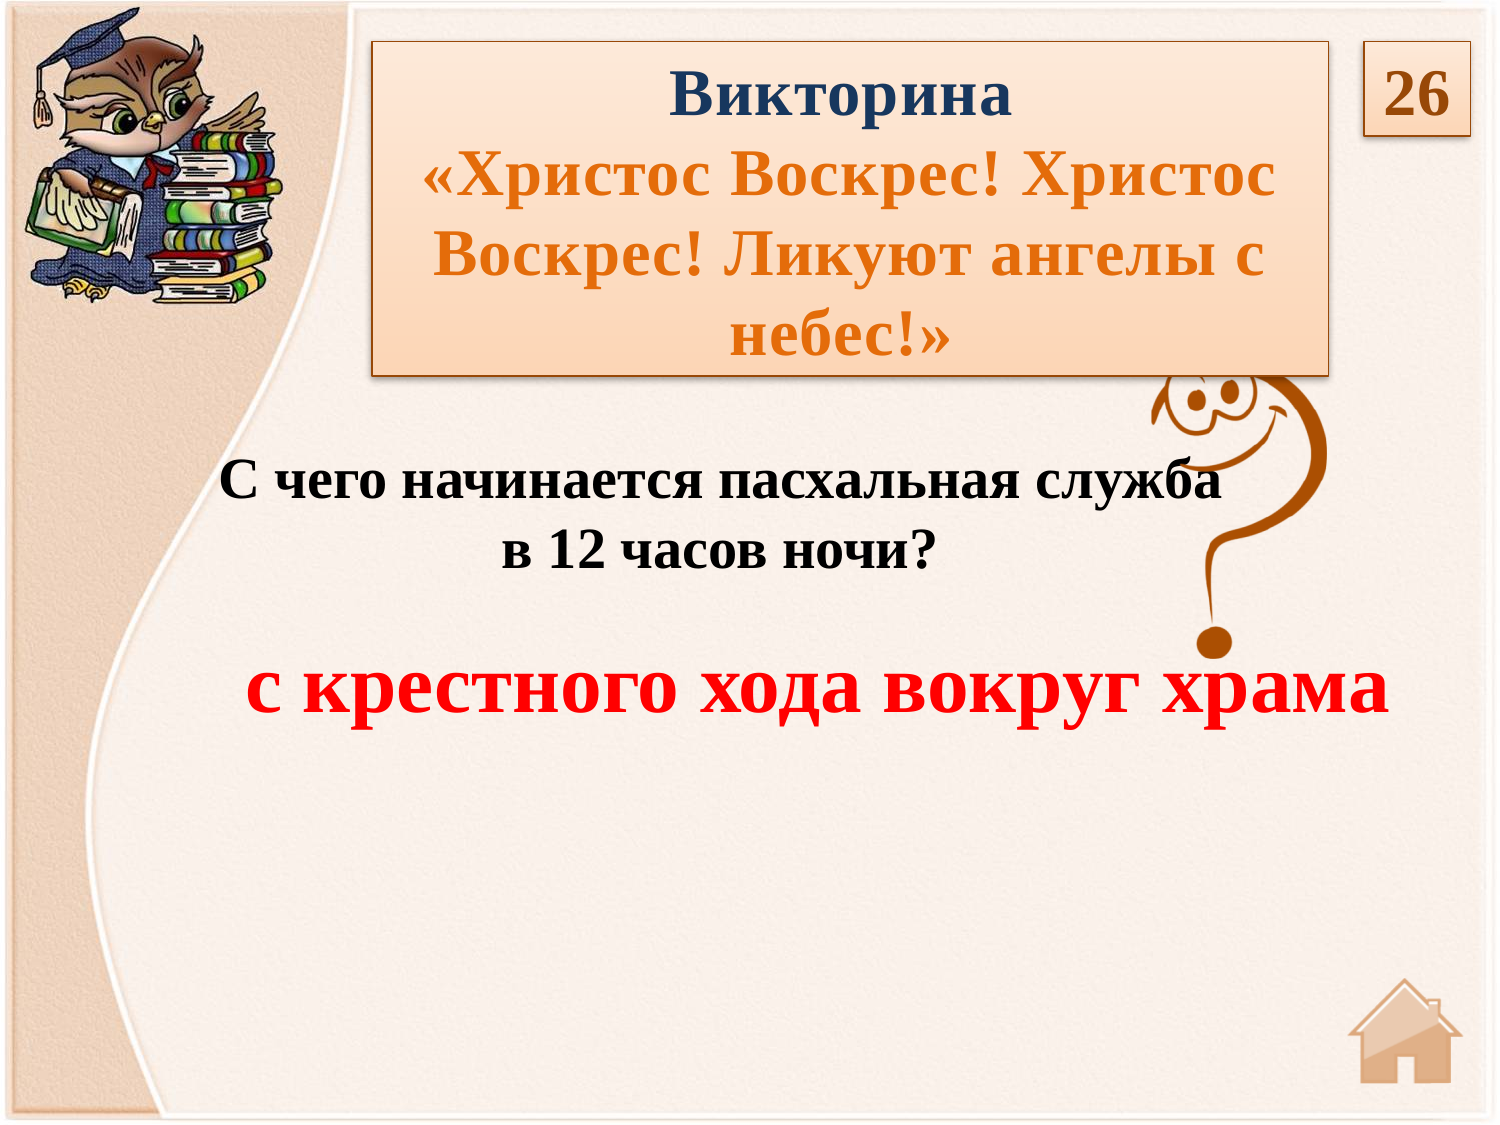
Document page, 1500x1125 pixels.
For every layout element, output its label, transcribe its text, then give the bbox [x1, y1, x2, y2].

text_box 26 [1363, 41, 1471, 137]
picture [0, 0, 1500, 1125]
text_box С чего начинается пасхальная служба в 12 часов ночи? [194, 432, 1146, 588]
text_box с крестного хода вокруг храма [230, 621, 1419, 737]
text_box Викторина «Христос Воскрес! Христос Воскрес! Ликуют ангелы с небес!» [371, 41, 1329, 377]
